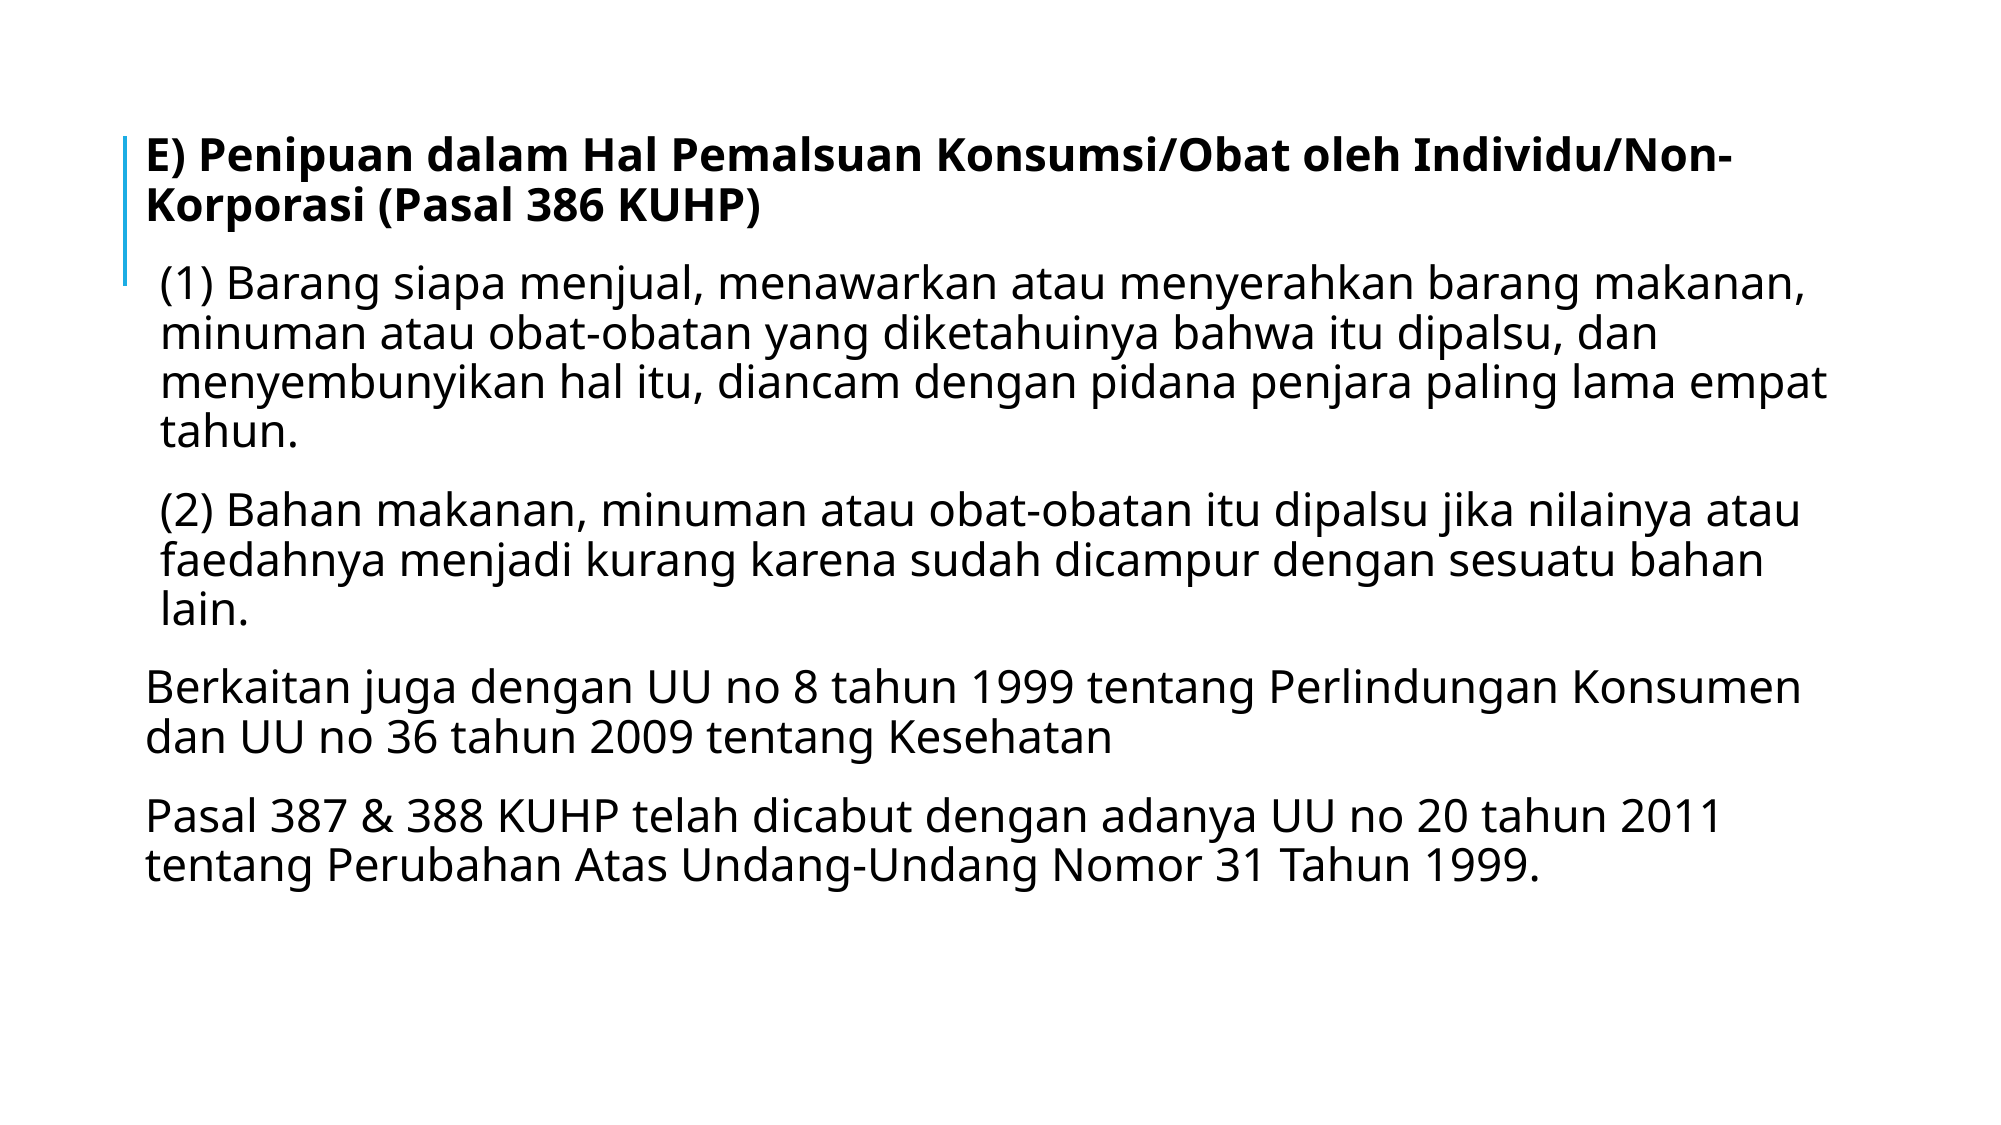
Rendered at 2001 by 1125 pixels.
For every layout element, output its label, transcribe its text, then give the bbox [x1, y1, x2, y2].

list E) Penipuan dalam Hal Pemalsuan Konsumsi/Obat oleh Individu/Non-Korporasi (Pasal 386 KUHP) (1) Barang siapa menjual, menawarkan atau menyerahkan barang makanan, minuman atau obat-obatan yang diketahuinya bahwa itu dipalsu, dan menyembunyikan hal itu, diancam dengan pidana penjara paling lama empat tahun. (2) Bahan makanan, minuman atau obat-obatan itu dipalsu jika nilainya atau faedahnya menjadi kurang karena sudah dicampur dengan sesuatu bahan lain. Berkaitan juga dengan UU no 8 tahun 1999 tentang Perlindungan Konsumen dan UU no 36 tahun 2009 tentang Kesehatan Pasal 387 & 388 KUHP telah dicabut dengan adanya UU no 20 tahun 2011 tentang Perubahan Atas Undang-Undang Nomor 31 Tahun 1999. [137, 124, 1863, 1014]
